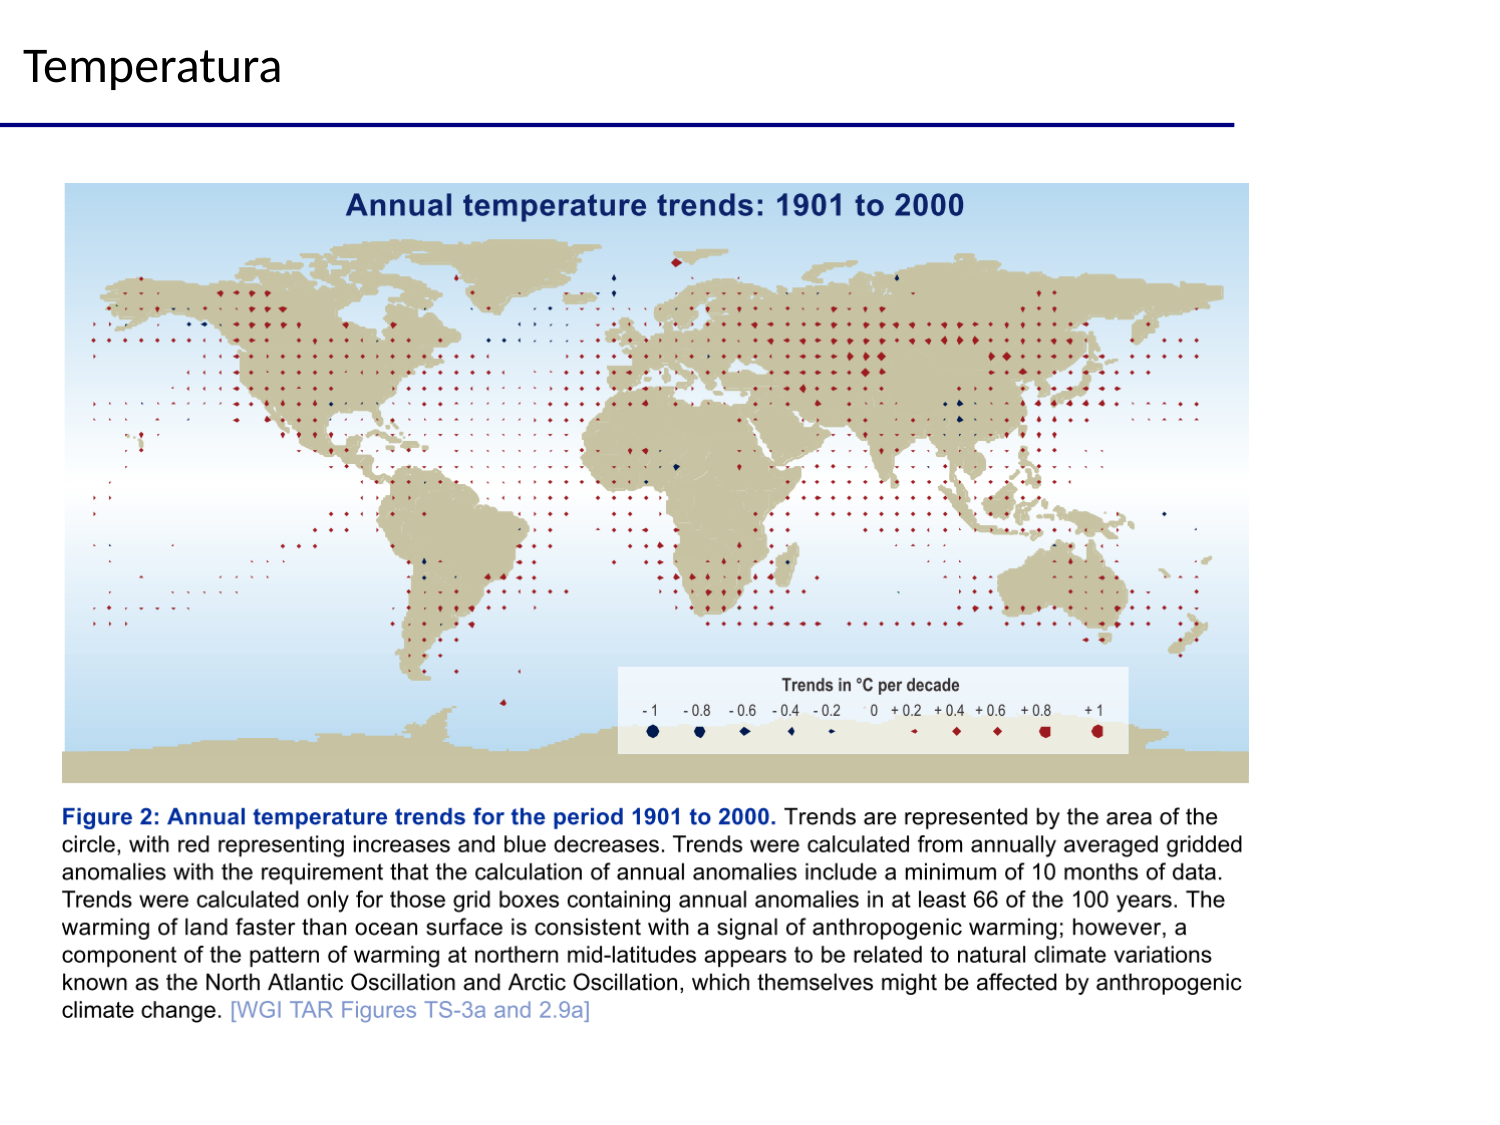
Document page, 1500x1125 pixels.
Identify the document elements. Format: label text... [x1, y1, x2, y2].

picture [62, 182, 1251, 1027]
text_box Temperatura [8, 24, 298, 160]
